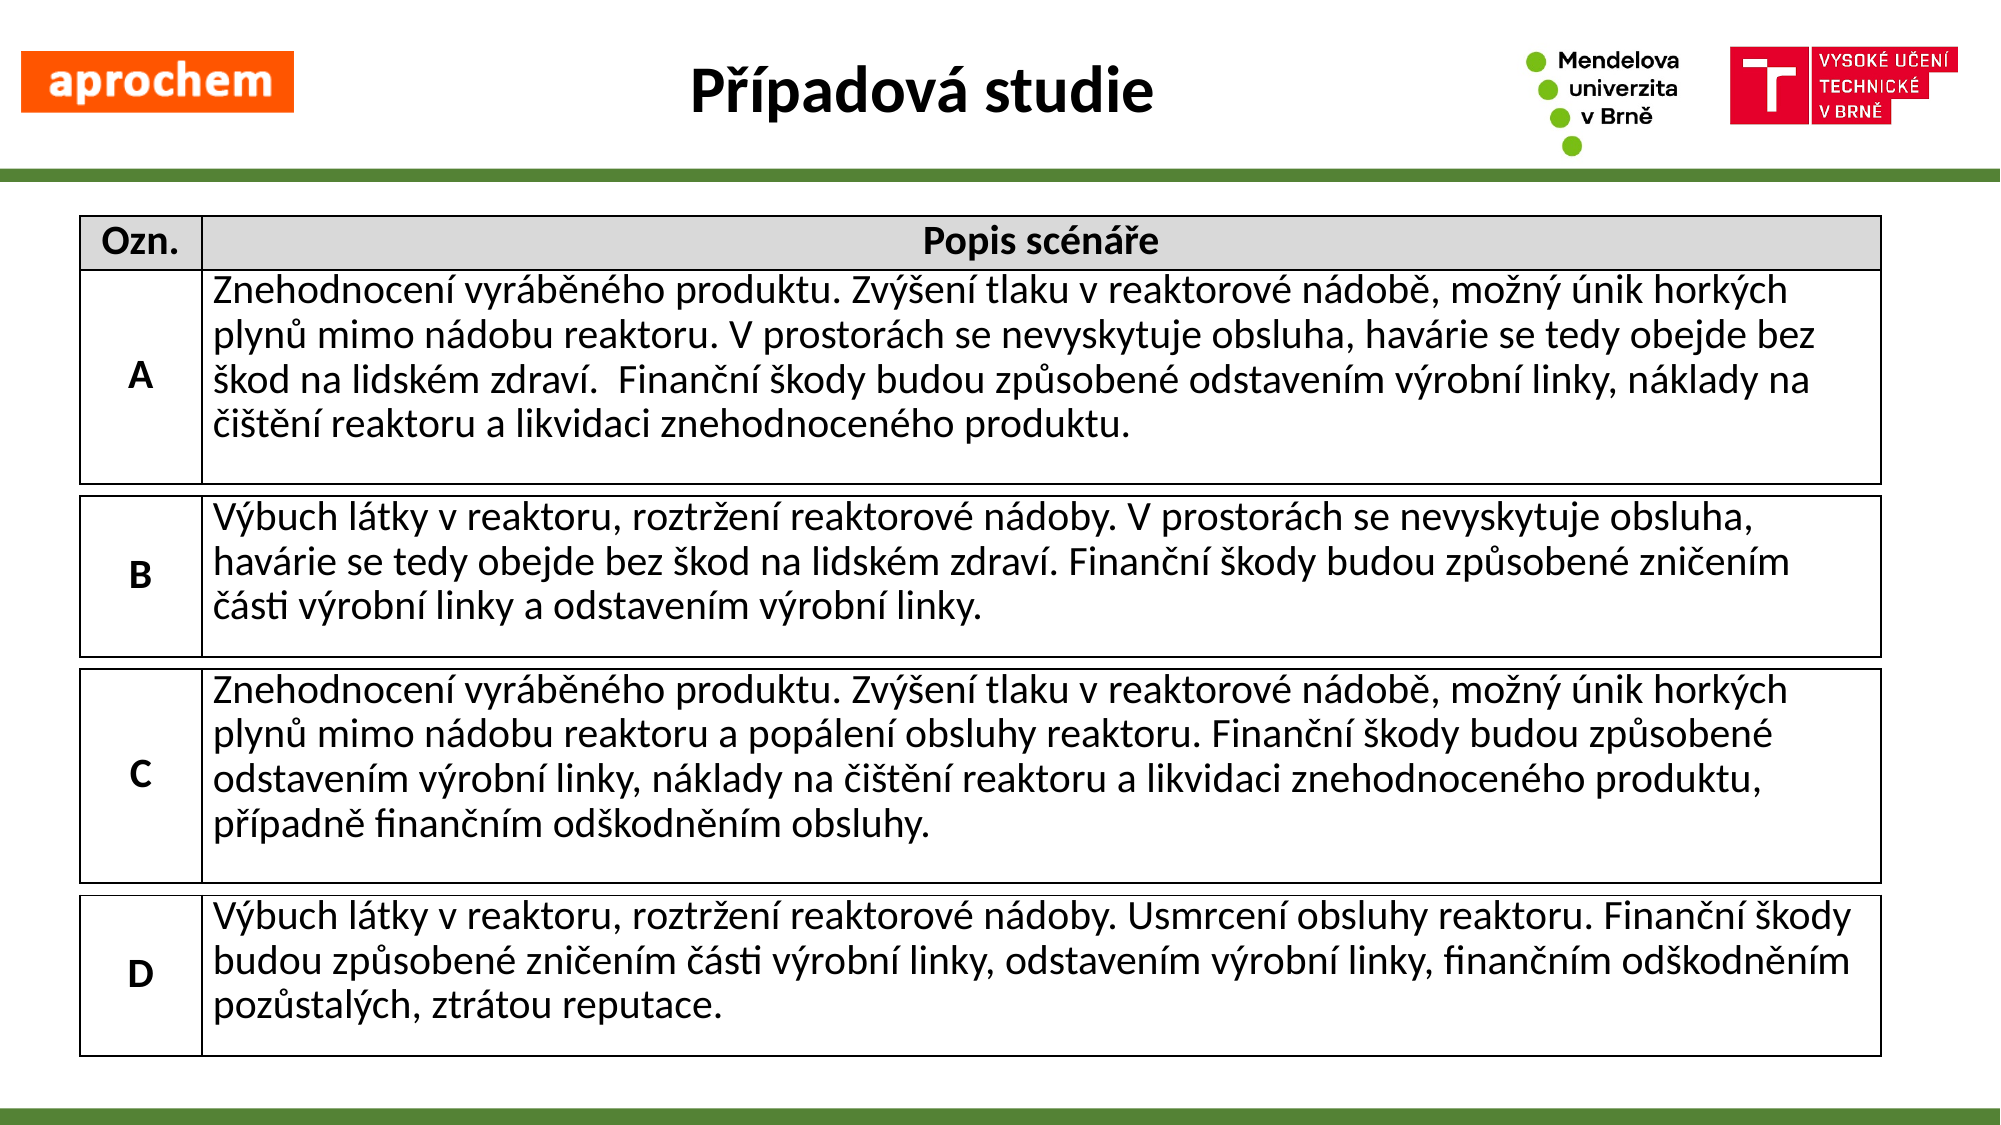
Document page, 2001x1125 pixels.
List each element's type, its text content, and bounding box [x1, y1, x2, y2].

text_box [0, 168, 2000, 183]
table_cell A [81, 271, 201, 483]
table_cell Znehodnocení vyráběného produktu. Zvýšení tlaku v reaktorové nádobě, možný únik horkých plynů mimo nádobu reaktoru. V prostorách se nevyskytuje obsluha, havárie se tedy obejde bez škod na lidském zdraví. Finanční škody budou způsobené odstavením výrobní linky, náklady na čištění reaktoru a likvidaci znehodnoceného produktu. [203, 271, 1880, 483]
text_box Případová studie [568, 38, 1278, 133]
text_box [0, 1107, 2000, 1125]
table_header D [81, 896, 201, 1055]
table_header Znehodnocení vyráběného produktu. Zvýšení tlaku v reaktorové nádobě, možný únik horkých plynů mimo nádobu reaktoru a popálení obsluhy reaktoru. Finanční škody budou způsobené odstavením výrobní linky, náklady na čištění reaktoru a likvidaci znehodnoceného produktu, případně finančním odškodněním obsluhy. [203, 670, 1880, 882]
picture [1730, 2, 1958, 163]
table_header Výbuch látky v reaktoru, roztržení reaktorové nádoby. Usmrcení obsluhy reaktoru. Finanční škody budou způsobené zničením části výrobní linky, odstavením výrobní linky, finančním odškodněním pozůstalých, ztrátou reputace. [203, 896, 1880, 1055]
table_header B [81, 497, 201, 656]
picture [21, 51, 294, 114]
table_header C [81, 670, 201, 882]
table_header Popis scénáře [203, 217, 1880, 269]
table_header Výbuch látky v reaktoru, roztržení reaktorové nádoby. V prostorách se nevyskytuje obsluha, havárie se tedy obejde bez škod na lidském zdraví. Finanční škody budou způsobené zničením části výrobní linky a odstavením výrobní linky. [203, 497, 1880, 656]
picture [1506, 32, 1698, 176]
table_header Ozn. [81, 217, 201, 269]
